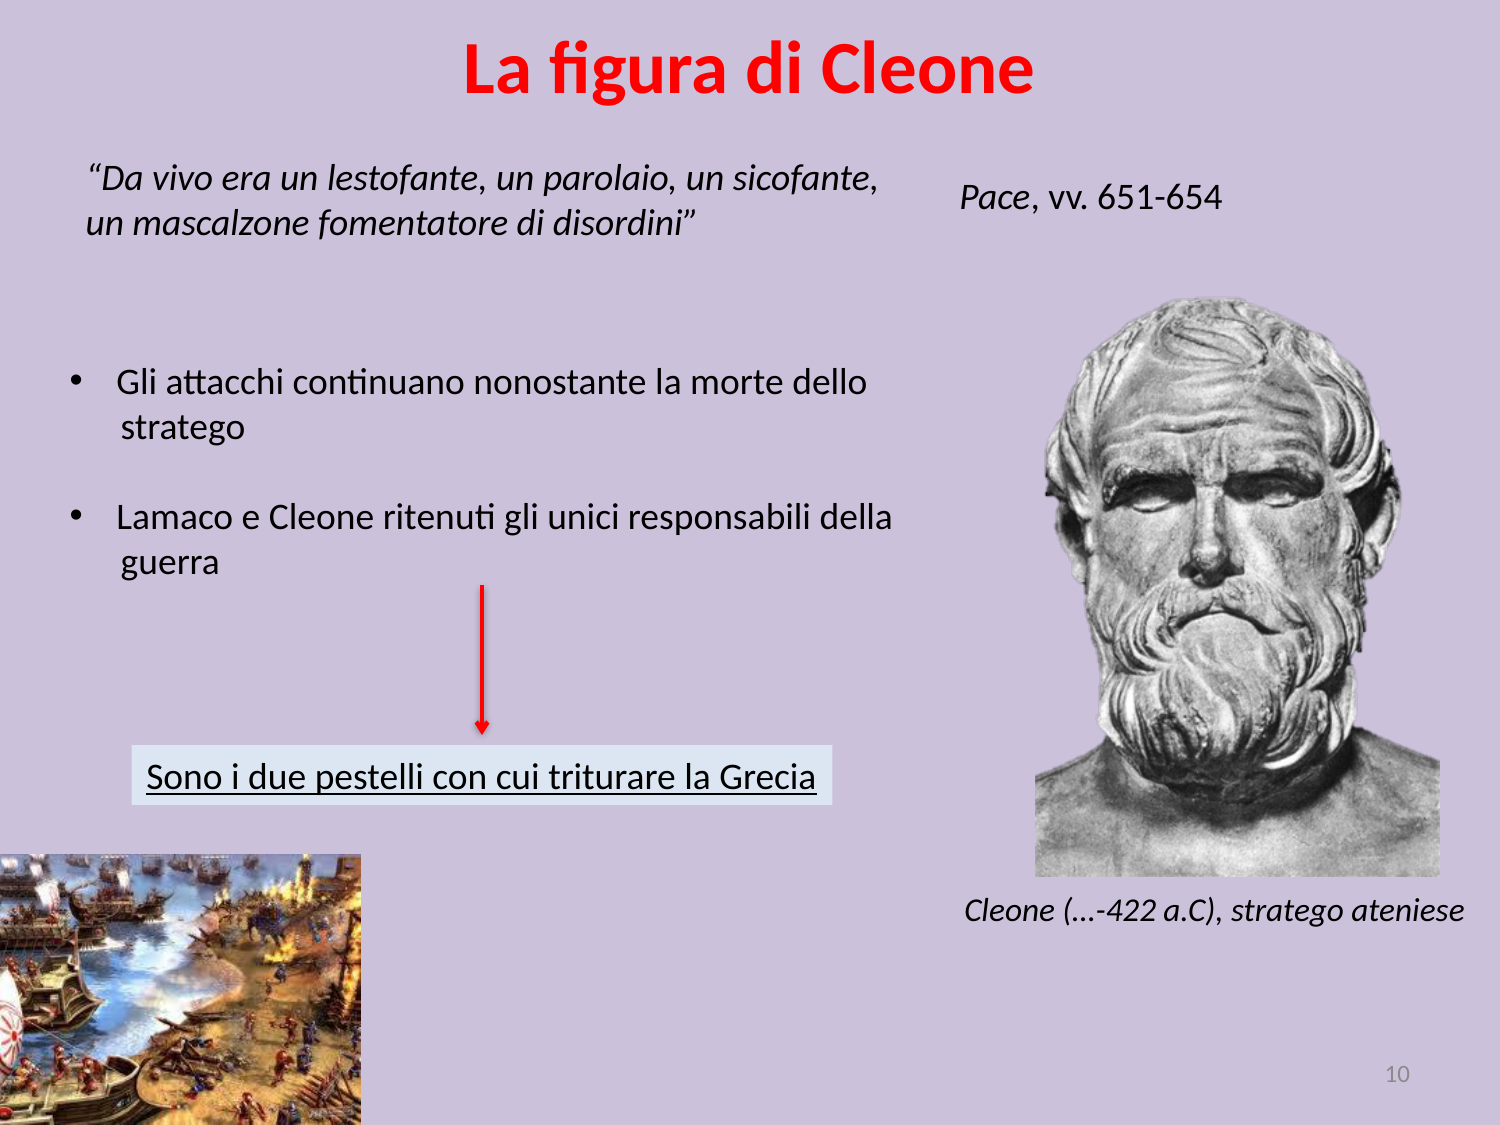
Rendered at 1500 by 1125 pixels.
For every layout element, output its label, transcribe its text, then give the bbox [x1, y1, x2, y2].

text_box Pace, vv. 651-654 [944, 164, 1238, 225]
text_box “Da vivo era un lestofante, un parolaio, un sicofante, un mascalzone fomentatore di disordini” [70, 145, 904, 251]
text_box Gli attacchi continuano nonostante la morte dello stratego Lamaco e Cleone ritenuti gli unici responsabili della guerra [54, 349, 701, 590]
slide_number 10 [1074, 1042, 1425, 1103]
text_box Sono i due pestelli con cui triturare la Grecia [131, 745, 701, 805]
picture [0, 854, 361, 1125]
title La figura di Cleone [436, 0, 1064, 127]
text_box Cleone (…-422 a.C), stratego ateniese [949, 885, 1481, 936]
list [706, 292, 1500, 877]
